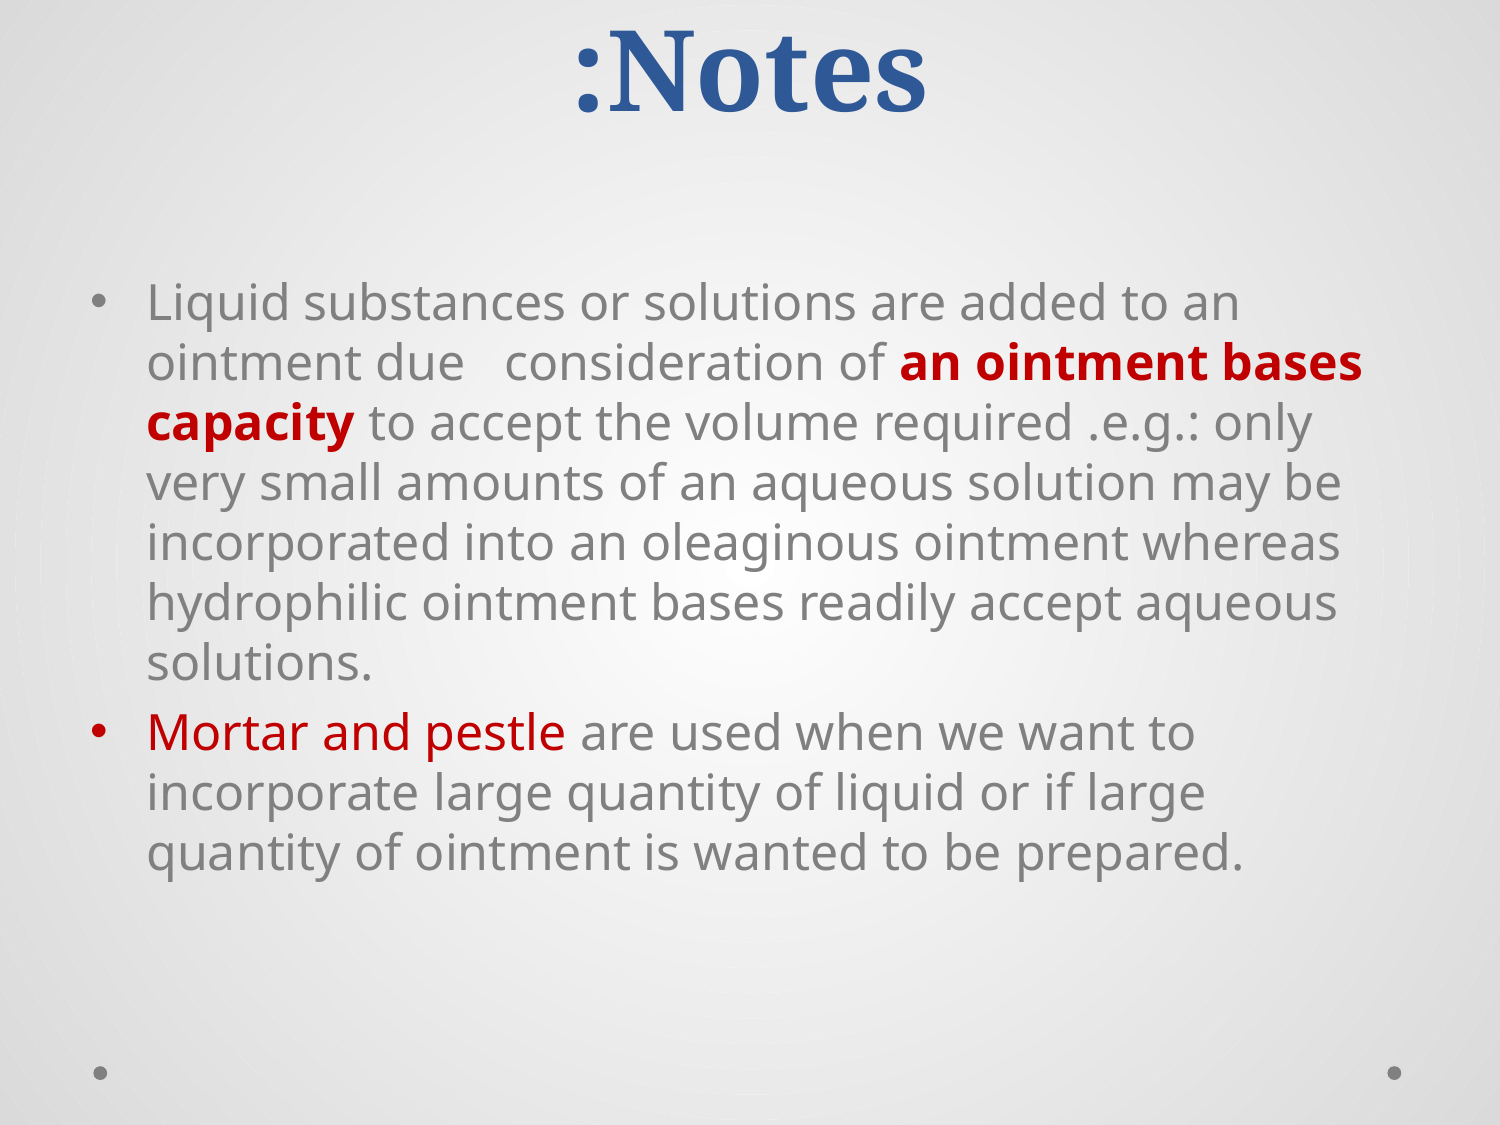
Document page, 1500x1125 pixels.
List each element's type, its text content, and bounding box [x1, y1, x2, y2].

list Liquid substances or solutions are added to an ointment due consideration of an ointment bases capacity to accept the volume required .e.g.: only very small amounts of an aqueous solution may be incorporated into an oleaginous ointment whereas hydrophilic ointment bases readily accept aqueous solutions. Mortar and pestle are used when we want to incorporate large quantity of liquid or if large quantity of ointment is wanted to be prepared. [75, 262, 1425, 1005]
title Notes: [75, 0, 1425, 262]
